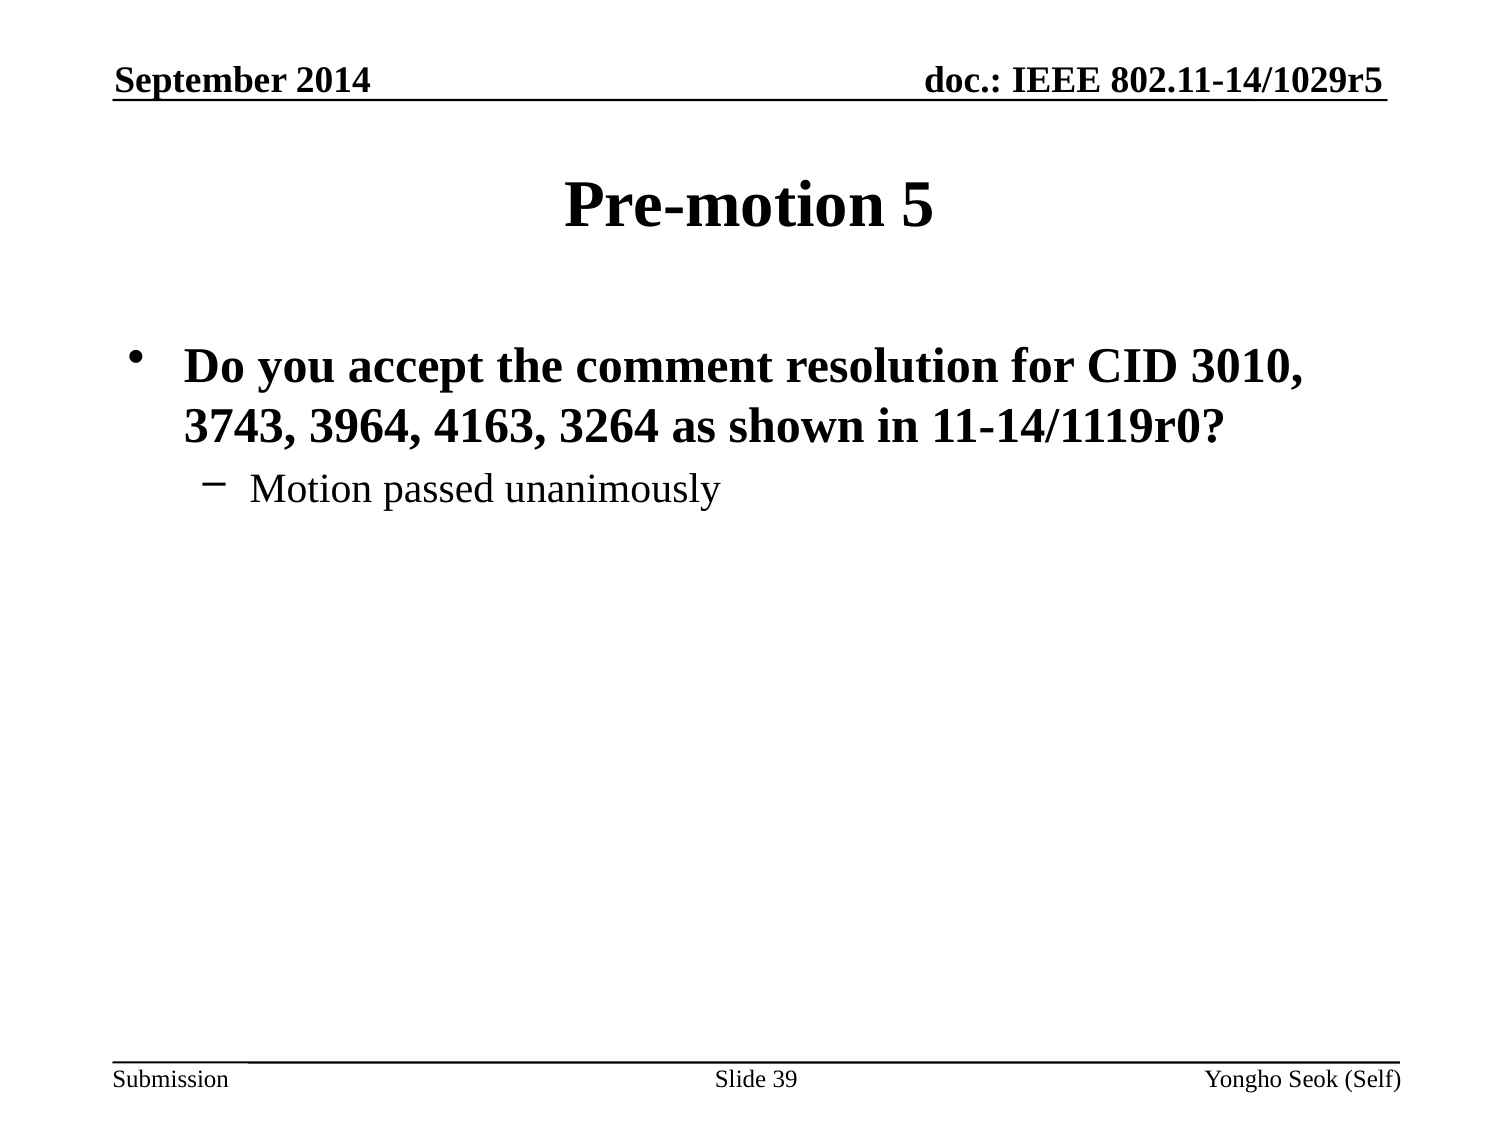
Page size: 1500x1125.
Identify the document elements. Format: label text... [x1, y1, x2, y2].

slide_number Slide 39 [712, 1061, 800, 1093]
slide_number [114, 54, 374, 101]
list Do you accept the comment resolution for CID 3010, 3743, 3964, 4163, 3264 as shown in 11-14/1119r0? Motion passed unanimously [112, 324, 1388, 1001]
title Pre-motion 5 [112, 112, 1388, 288]
footer Yongho Seok (Self) [1201, 1061, 1402, 1093]
